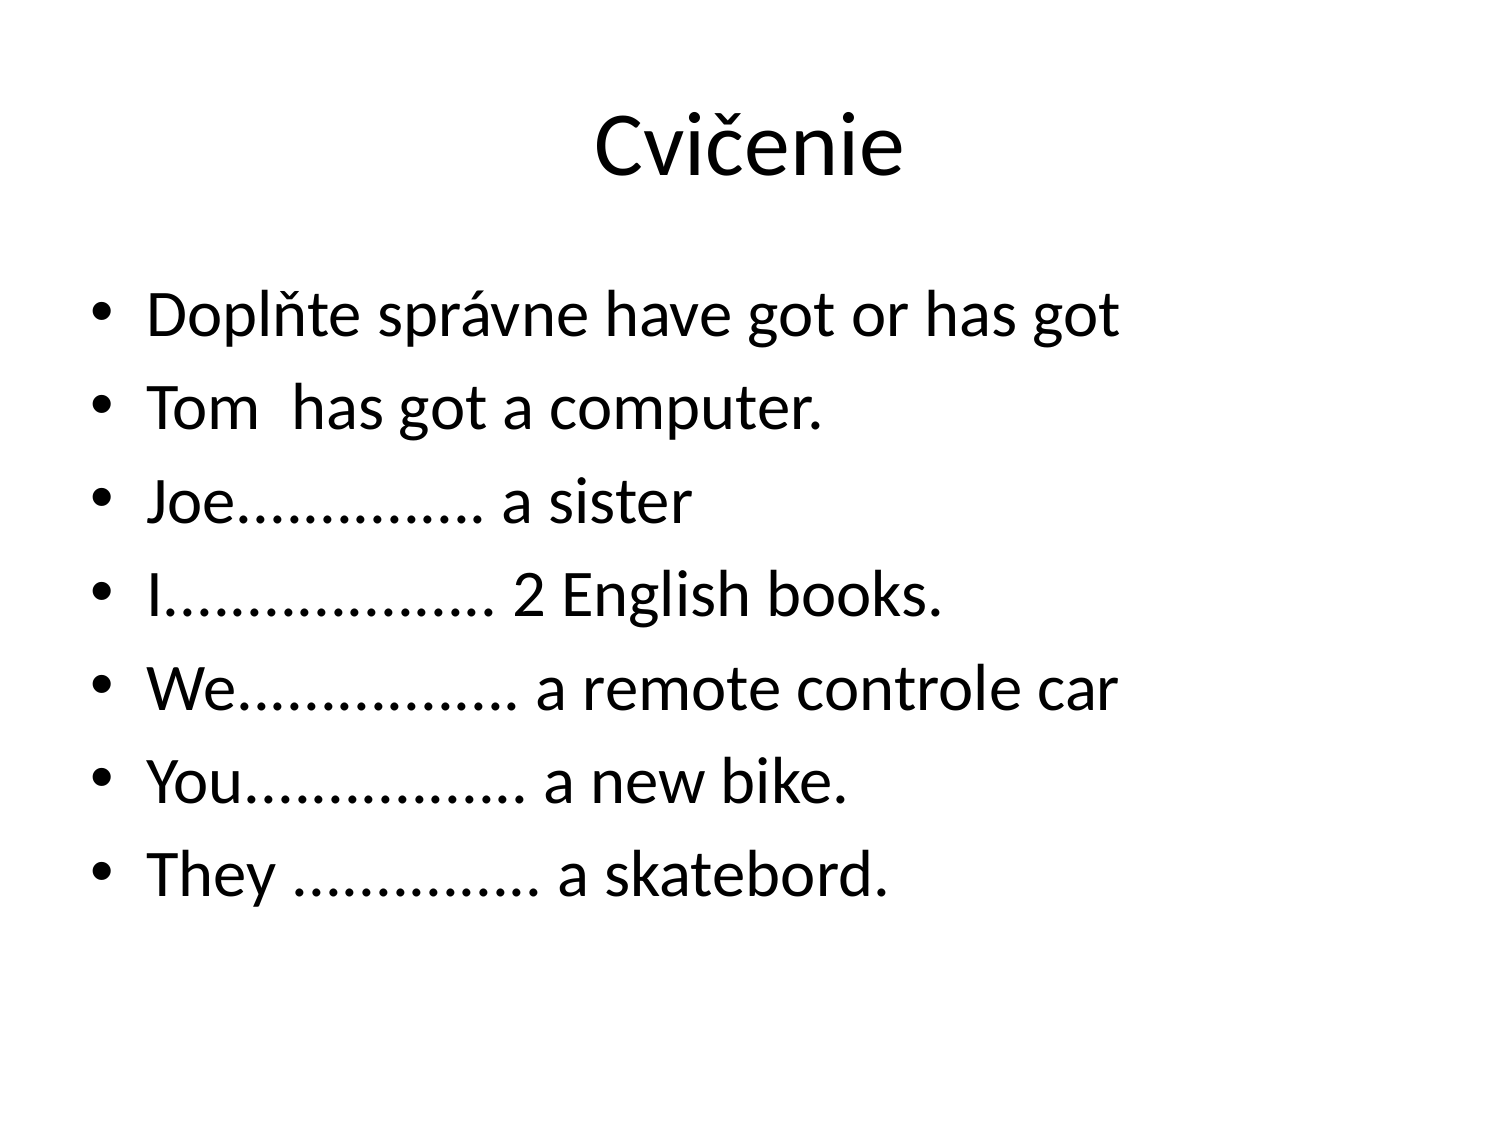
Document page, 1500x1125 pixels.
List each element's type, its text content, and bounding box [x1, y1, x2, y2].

title Cvičenie [75, 45, 1425, 233]
list Doplňte správne have got or has got Tom has got a computer. Joe............... a sister I.................... 2 English books. We................. a remote controle car You................. a new bike. They ............... a skatebord. [75, 262, 1425, 1005]
